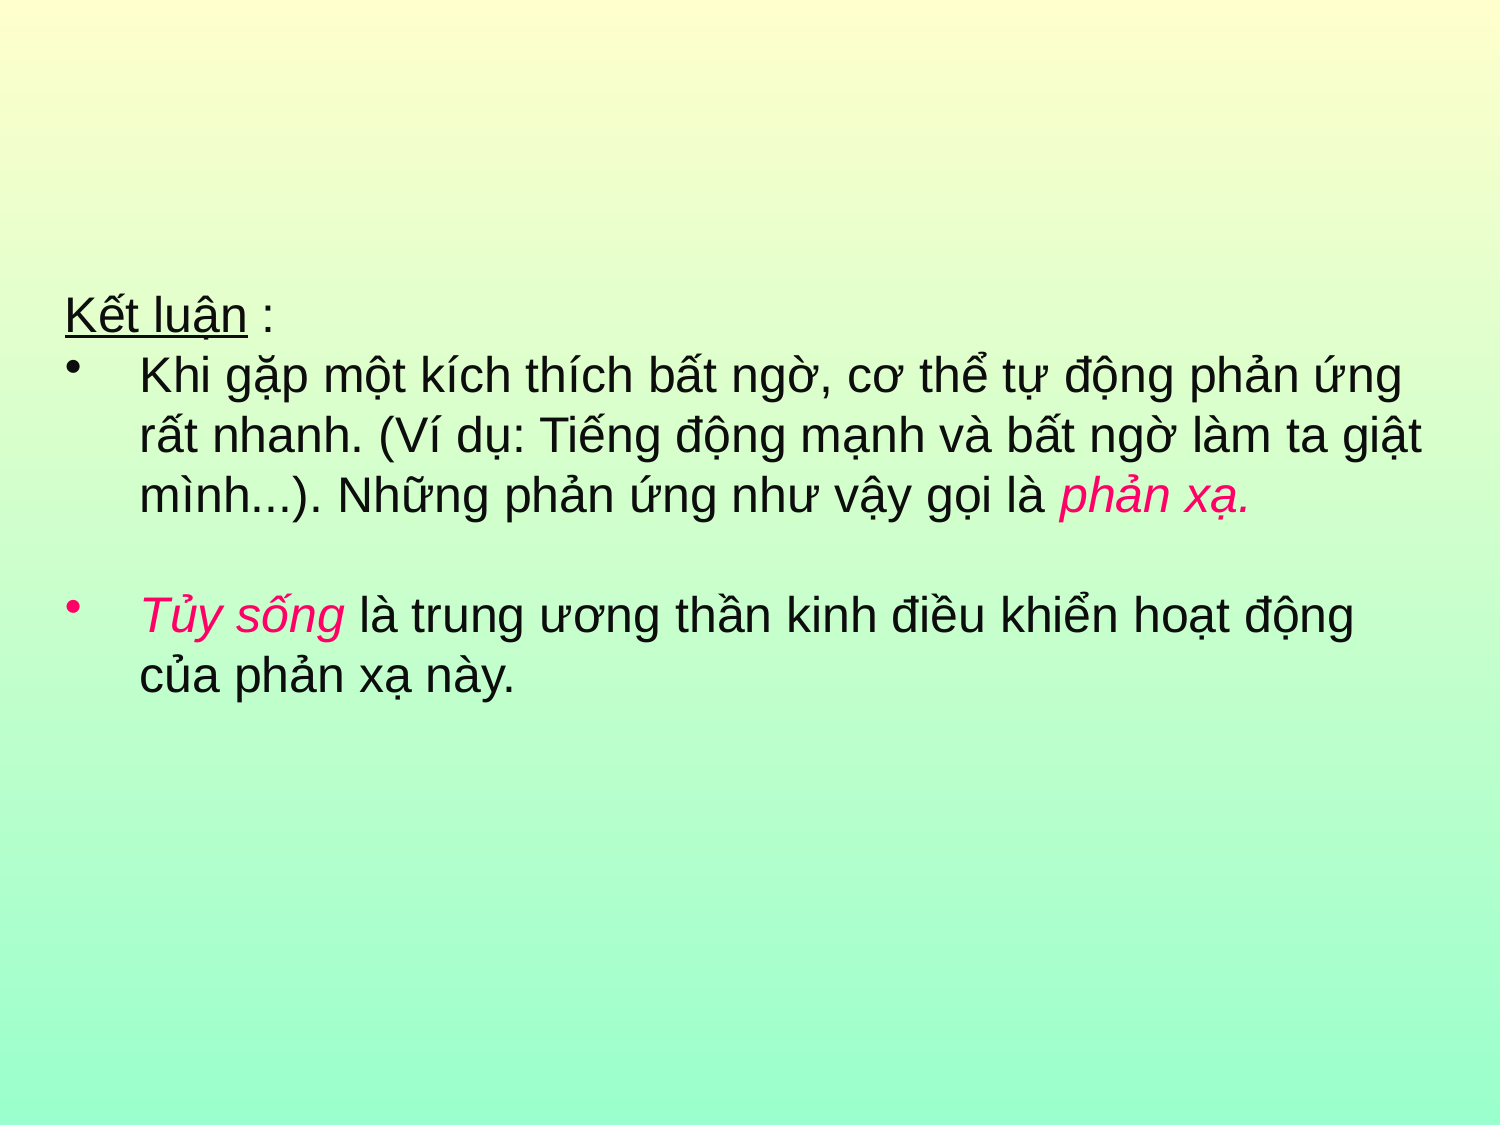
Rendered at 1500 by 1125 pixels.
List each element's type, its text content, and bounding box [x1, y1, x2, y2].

text_box Kết luận : Khi gặp một kích thích bất ngờ, cơ thể tự động phản ứng rất nhanh. (Ví dụ: Tiếng động mạnh và bất ngờ làm ta giật mình...). Những phản ứng như vậy gọi là phản xạ. Tủy sống là trung ương thần kinh điều khiển hoạt động của phản xạ này. [49, 274, 1463, 770]
